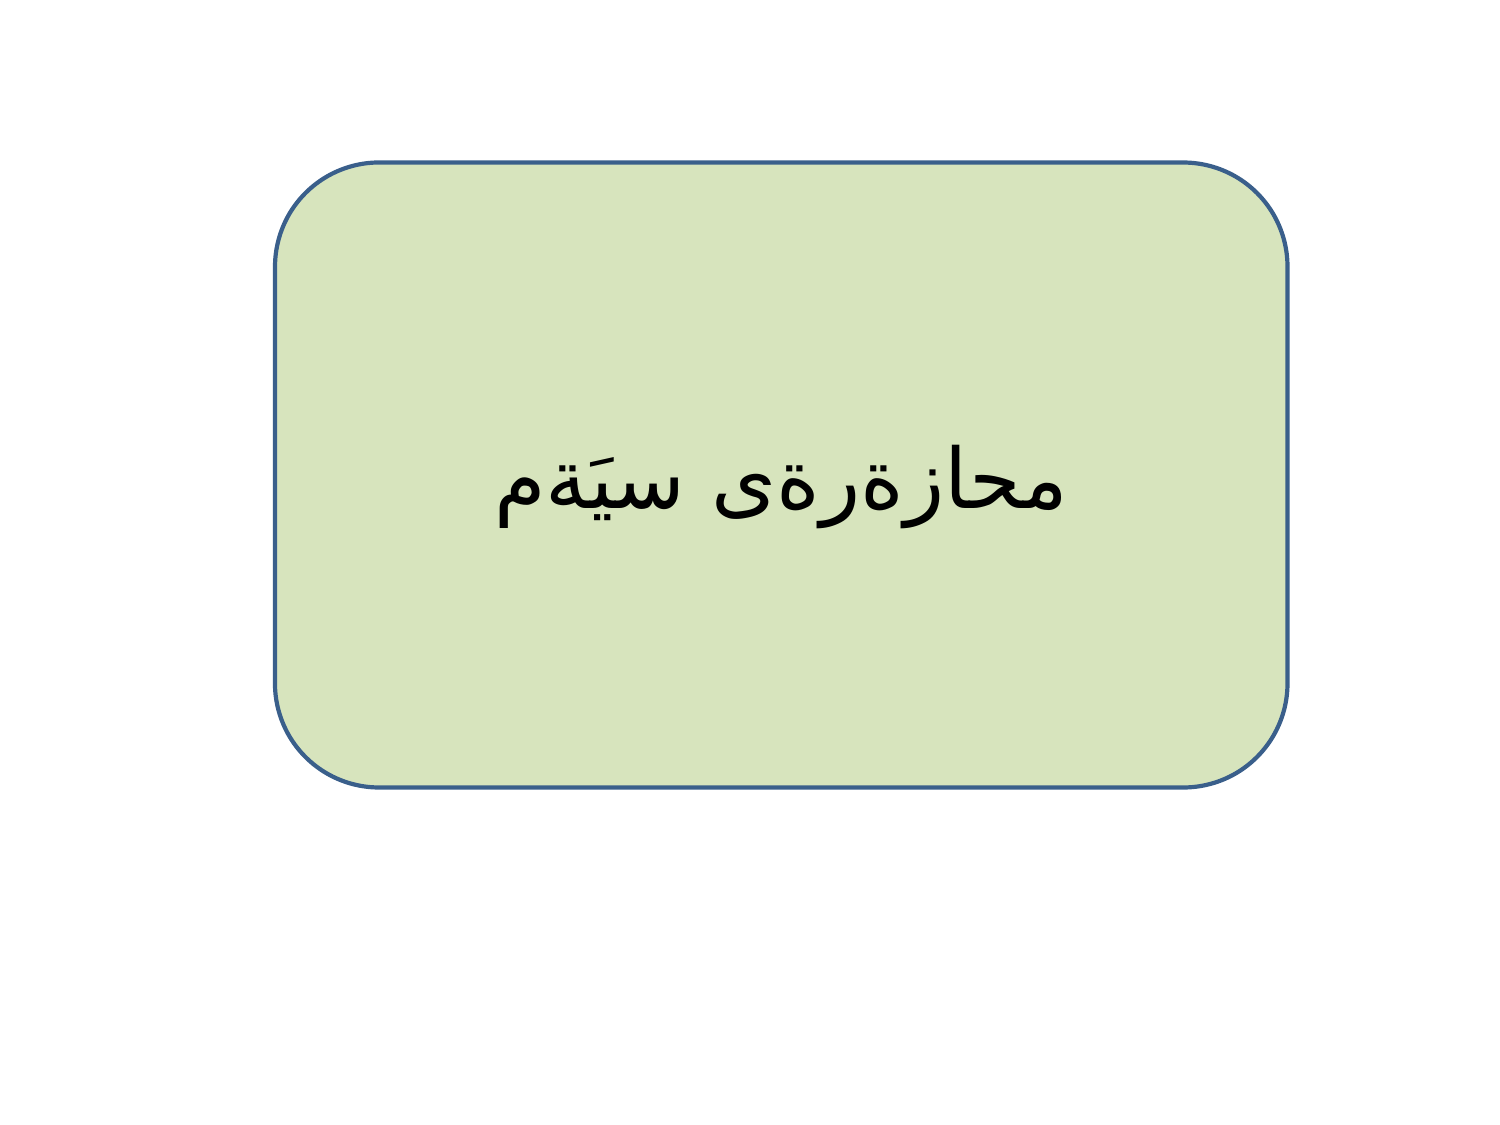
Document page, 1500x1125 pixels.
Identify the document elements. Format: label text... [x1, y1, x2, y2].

text_box محازةرةى سيَةم [272, 160, 1290, 790]
